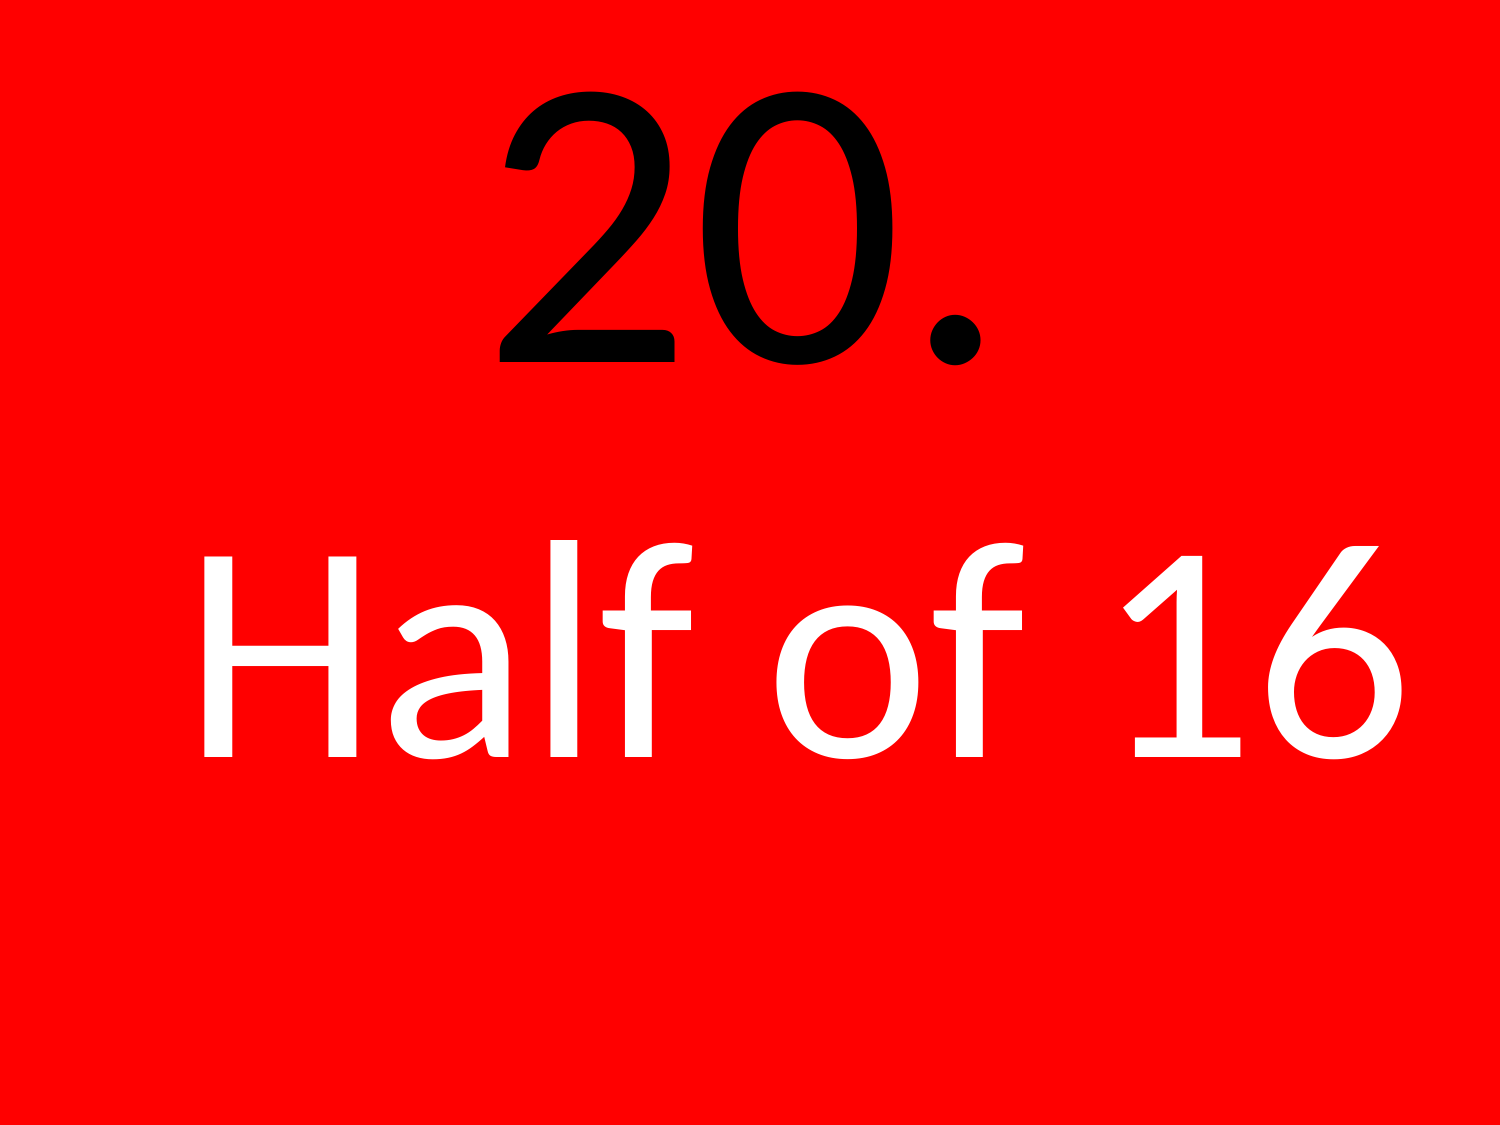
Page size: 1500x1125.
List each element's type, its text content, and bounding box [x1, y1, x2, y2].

title Half of 16 [123, 491, 1474, 774]
text_box 20. [70, 54, 1421, 337]
